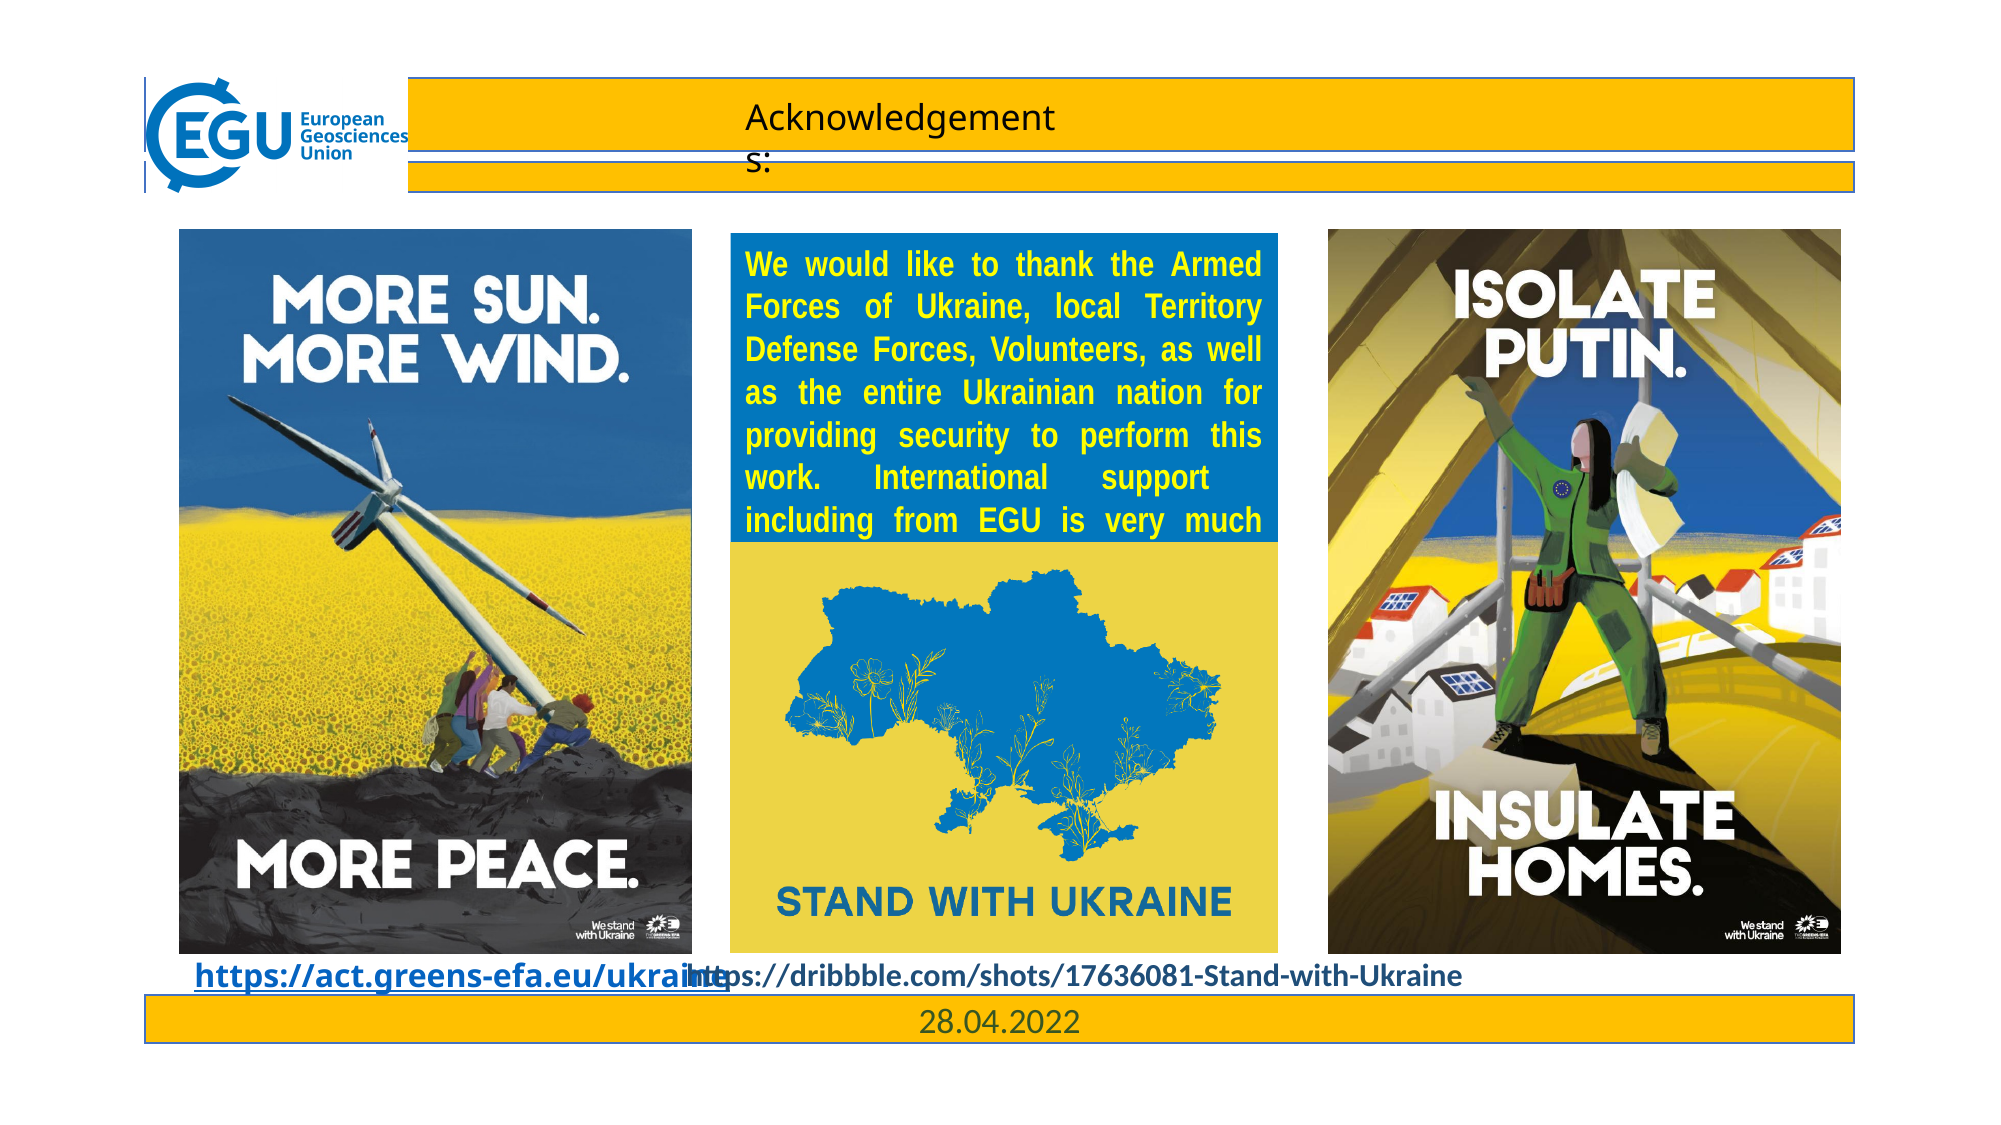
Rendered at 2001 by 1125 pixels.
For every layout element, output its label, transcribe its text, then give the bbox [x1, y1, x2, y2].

text_box https://act.greens-efa.eu/ukraine [179, 954, 1038, 1007]
text_box We would like to thank the Armed Forces of Ukraine, local Territory Defense Forces, Volunteers, as well as the entire Ukrainian nation for providing security to perform this work. International support including from EGU is very much appreciated [730, 233, 1278, 542]
text_box Acknowledgements: [730, 87, 1078, 188]
text_box [408, 161, 1855, 193]
picture [179, 229, 692, 954]
text_box https://dribbble.com/shots/17636081-Stand-with-Ukraine [671, 946, 1529, 1000]
picture [1328, 229, 1841, 954]
picture [145, 77, 408, 193]
text_box [408, 77, 1855, 152]
picture [730, 542, 1278, 954]
text_box 28.04.2022 [144, 994, 1855, 1044]
